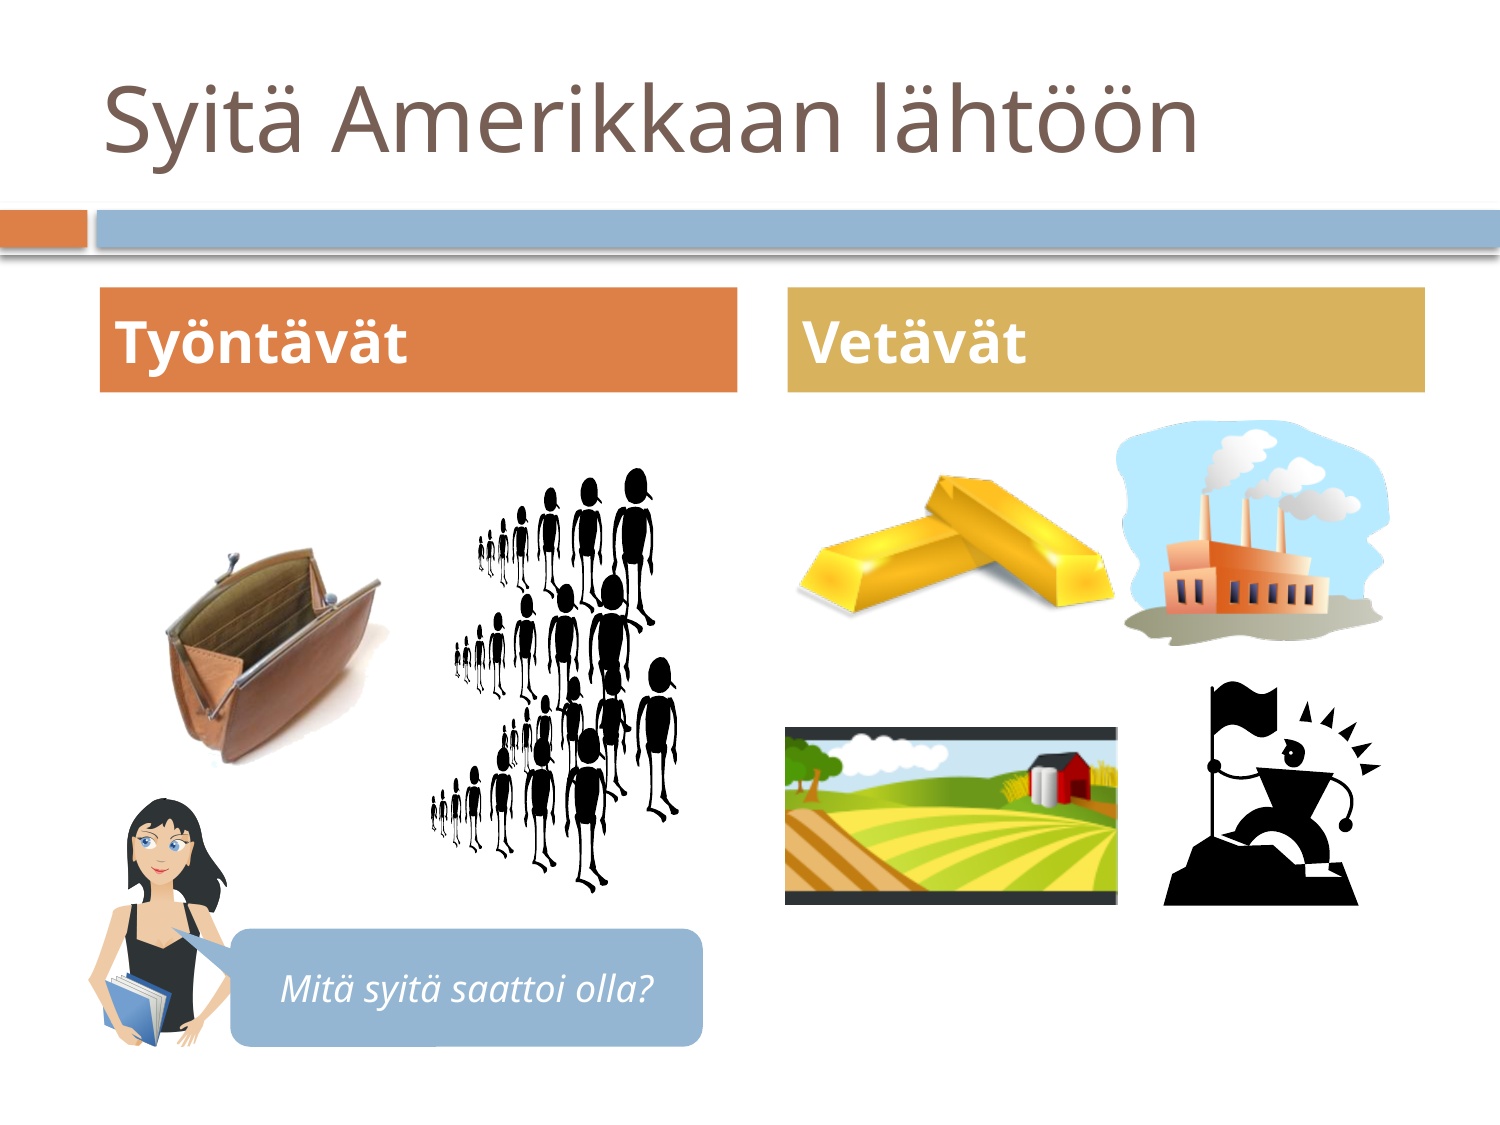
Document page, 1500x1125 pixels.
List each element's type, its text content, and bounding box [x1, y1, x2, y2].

picture [1163, 680, 1382, 906]
list Vetävät [787, 287, 1425, 393]
picture [785, 727, 1119, 906]
picture [749, 384, 1391, 680]
text_box Mitä syitä saattoi olla? [243, 927, 705, 1049]
title Syitä Amerikkaan lähtöön [87, 44, 1425, 188]
picture [64, 467, 679, 1047]
list Työntävät [99, 287, 738, 393]
